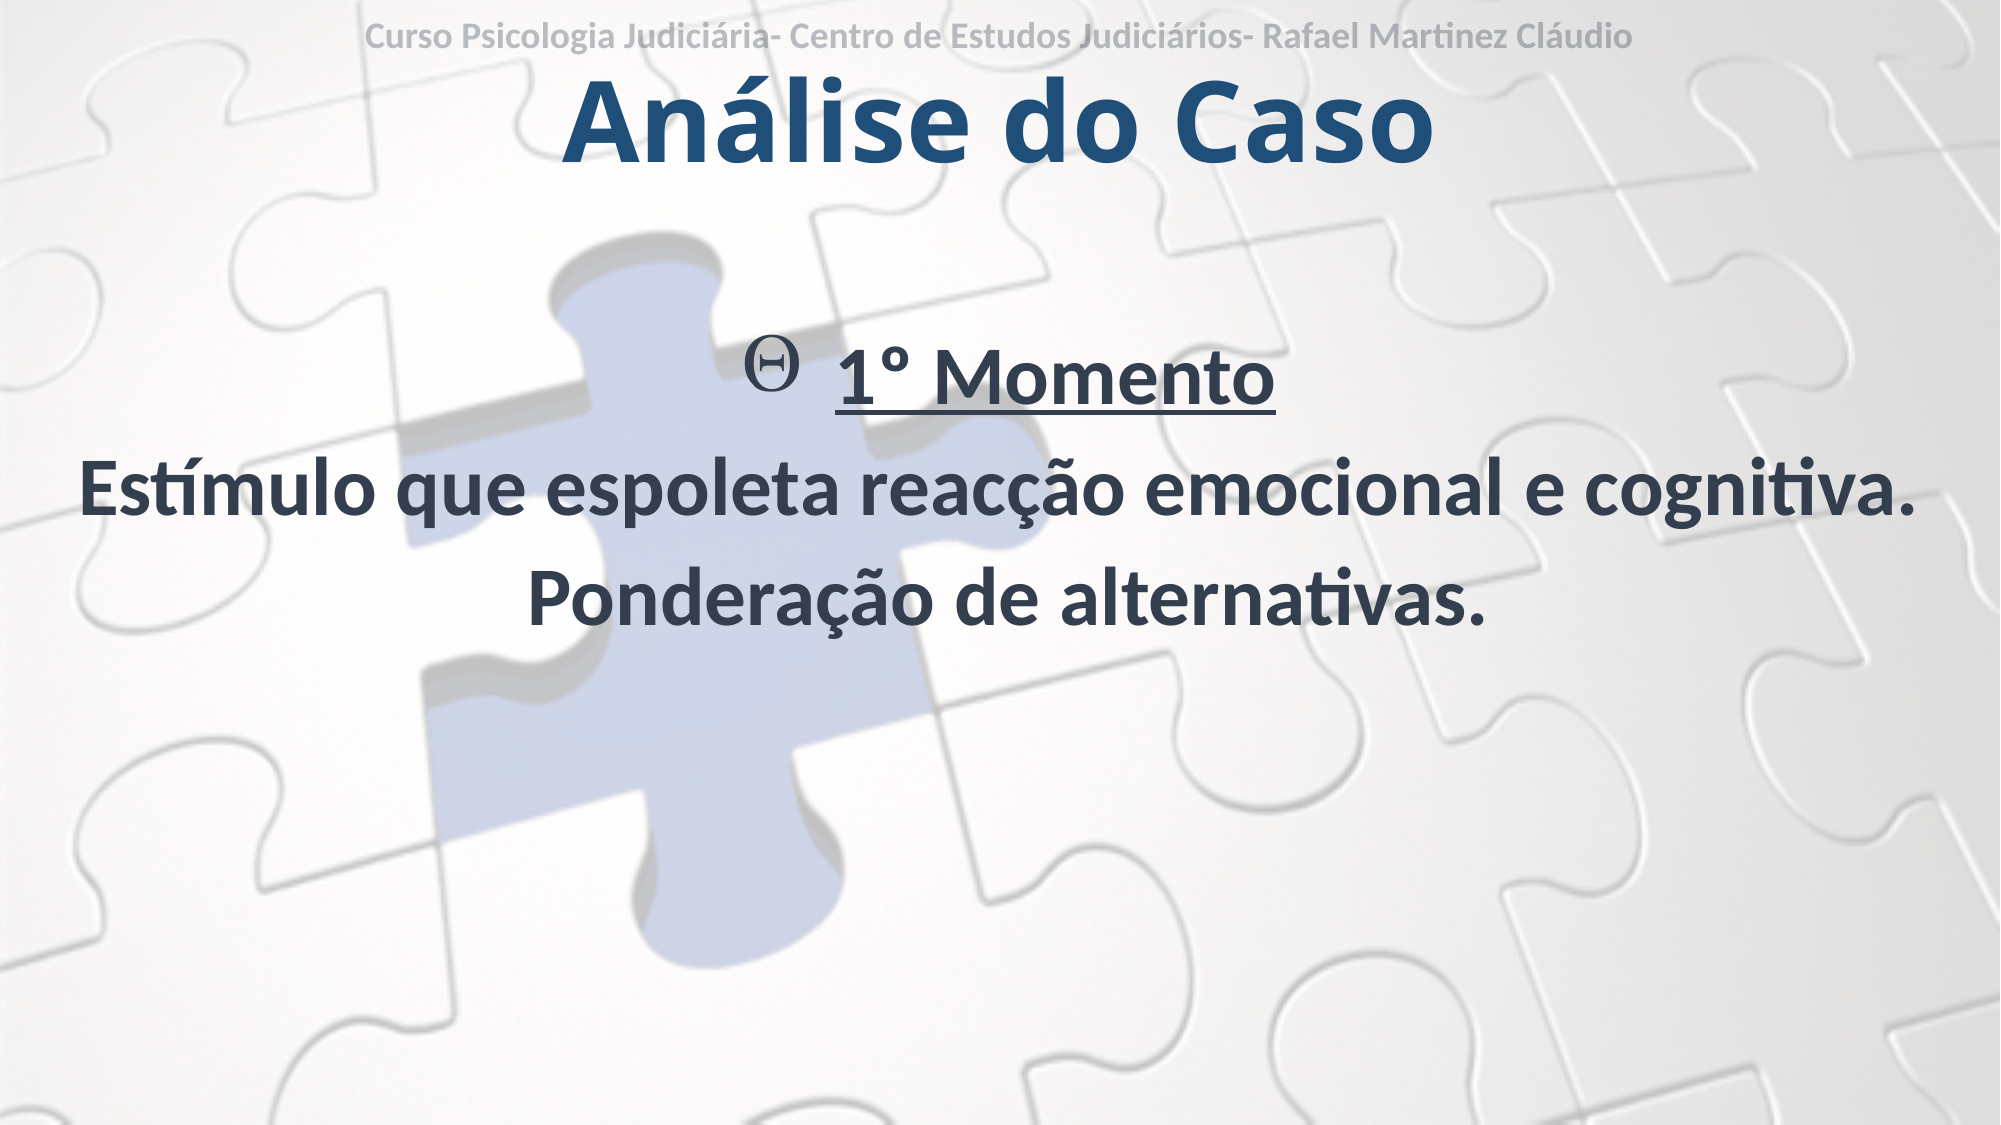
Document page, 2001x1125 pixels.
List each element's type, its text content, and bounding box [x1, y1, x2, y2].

title Análise do Caso [249, 64, 1750, 195]
subtitle 1º Momento Estímulo que espoleta reacção emocional e cognitiva. Ponderação de alternativas. [17, 203, 2000, 1125]
text_box Curso Psicologia Judiciária- Centro de Estudos Judiciários- Rafael Martinez Cláudio [0, 4, 2000, 64]
